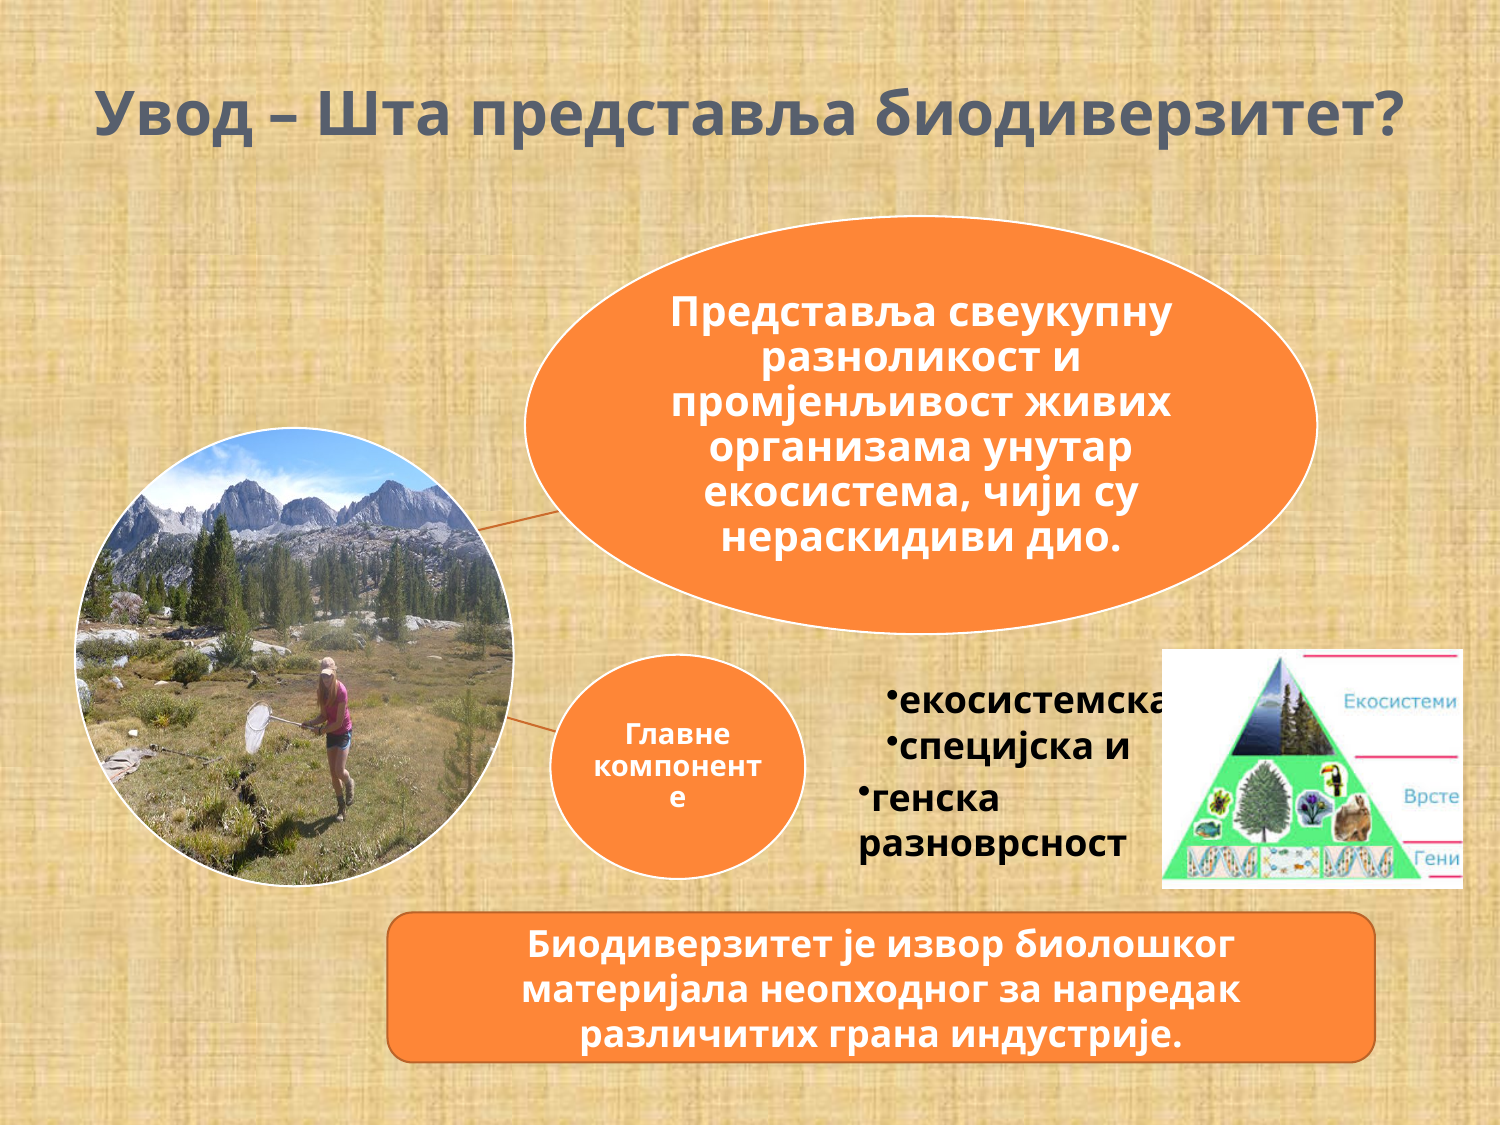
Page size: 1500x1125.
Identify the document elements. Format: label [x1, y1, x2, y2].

list [74, 37, 1438, 1088]
picture [0, 0, 1500, 1125]
